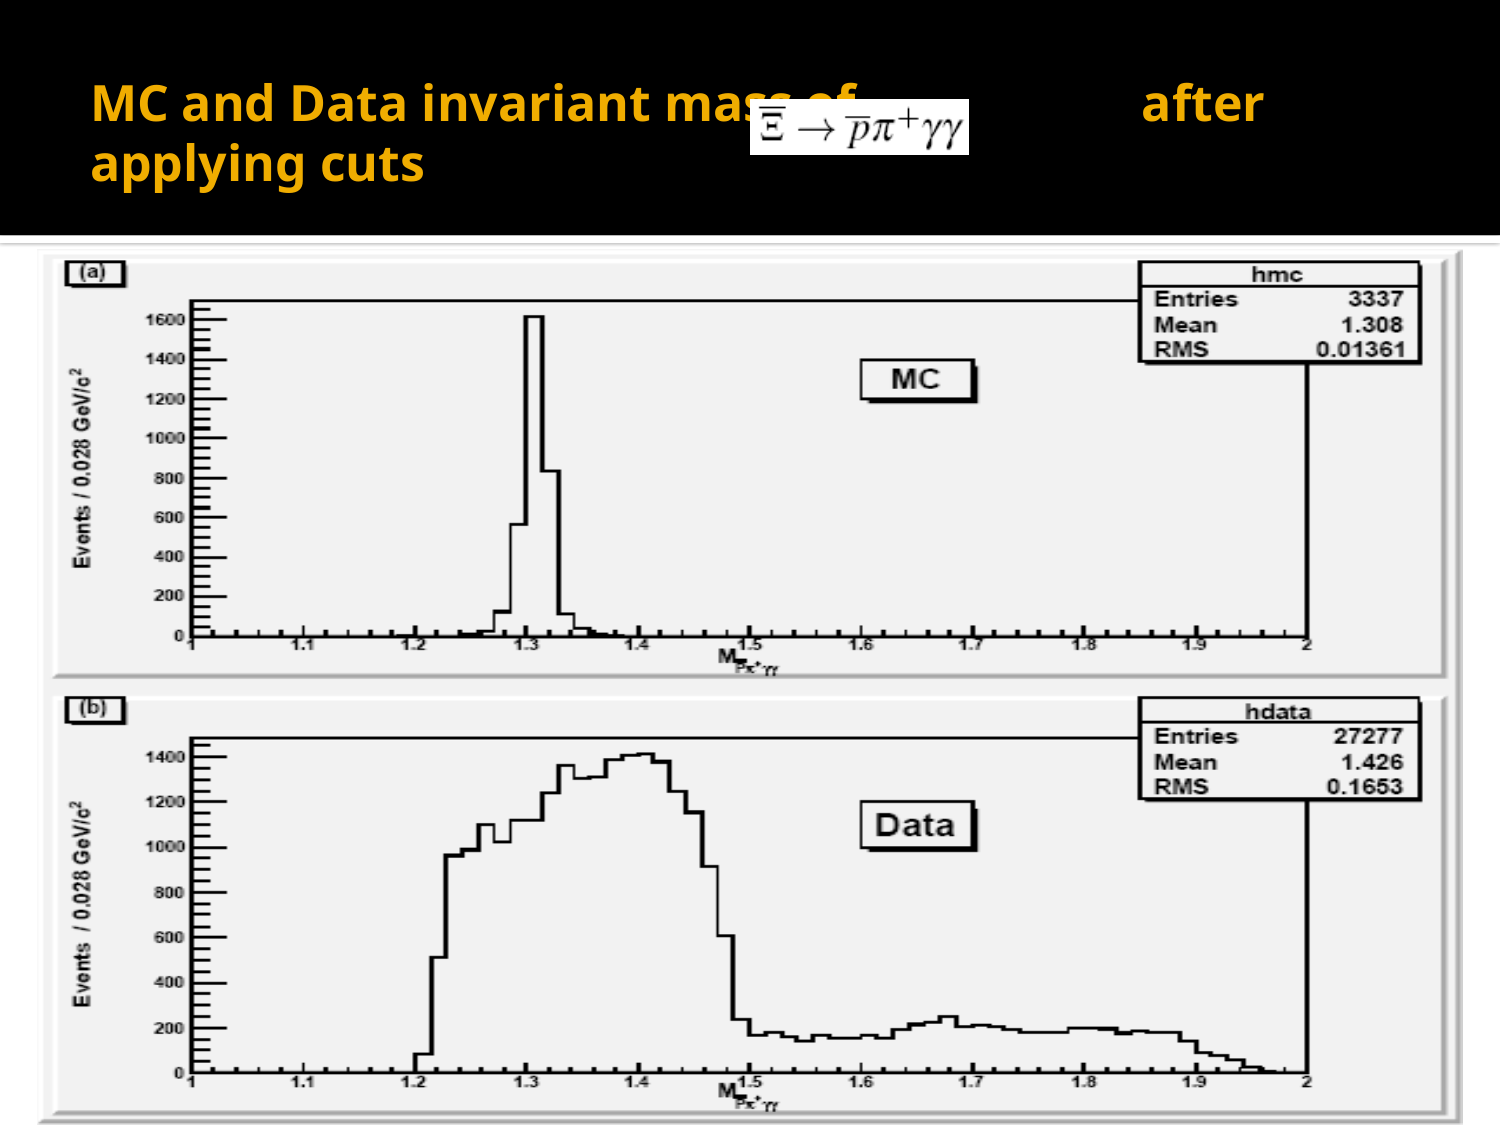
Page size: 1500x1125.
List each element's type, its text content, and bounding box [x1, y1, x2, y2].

picture [37, 249, 1463, 1125]
title MC and Data invariant mass of after applying cuts [75, 37, 1425, 225]
picture [749, 99, 969, 155]
